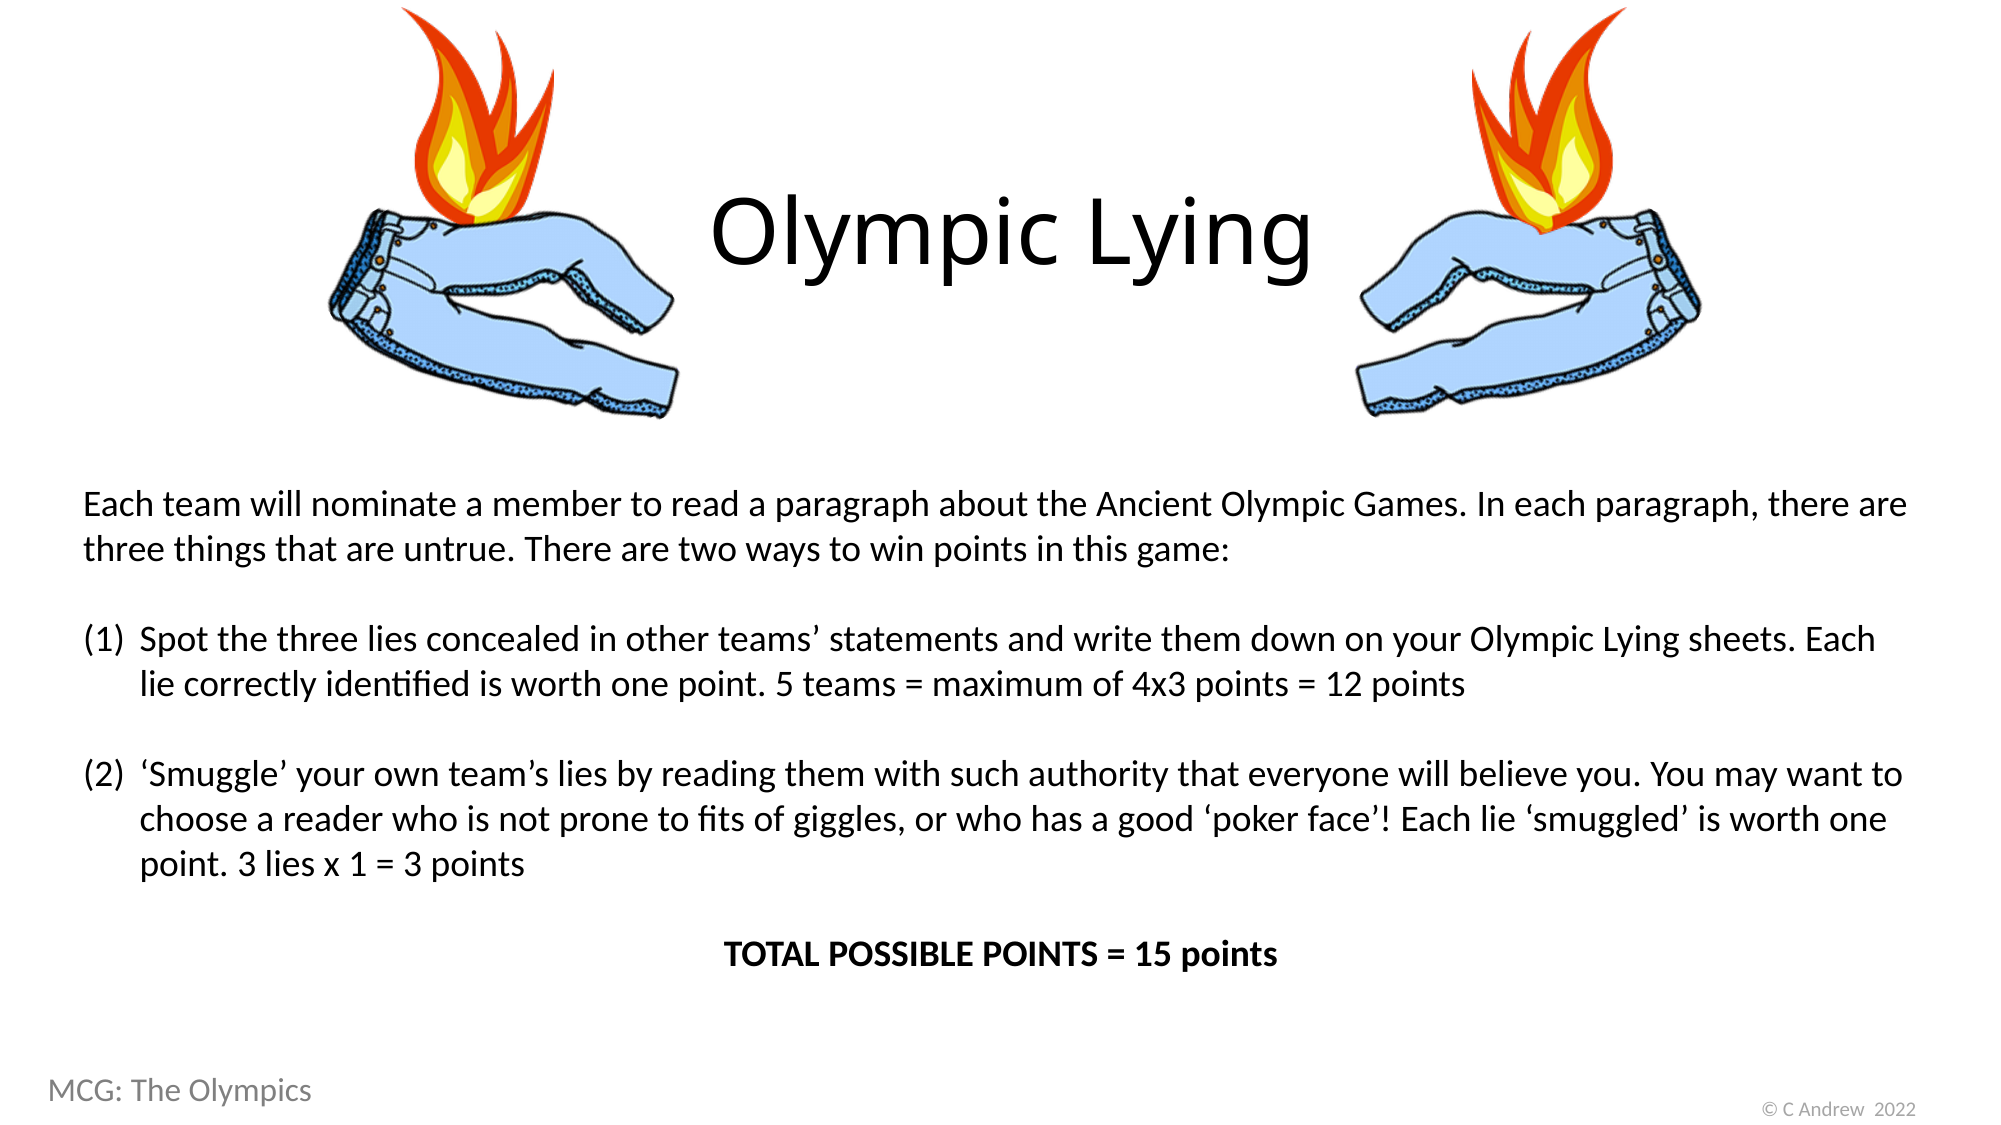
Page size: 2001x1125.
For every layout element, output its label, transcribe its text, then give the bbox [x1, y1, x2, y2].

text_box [1368, 7, 1675, 476]
text_box Each team will nominate a member to read a paragraph about the Ancient Olympic Games. In each paragraph, there are three things that are untrue. There are two ways to win points in this game: Spot the three lies concealed in other teams’ statements and write them down on your Olympic Lying sheets. Each lie correctly identified is worth one point. 5 teams = maximum of 4x3 points = 12 points ‘Smuggle’ your own team’s lies by reading them with such authority that everyone will believe you. You may want to choose a reader who is not prone to fits of giggles, or who has a good ‘poker face’! Each lie ‘smuggled’ is worth one point. 3 lies x 1 = 3 points TOTAL POSSIBLE POINTS = 15 points [68, 471, 1934, 981]
picture [1675, 223, 1732, 357]
title Olympic Lying [664, 169, 1368, 301]
picture [1483, 476, 1610, 530]
picture [1313, 282, 1368, 413]
text_box MCG: The Olympics [32, 1065, 976, 1125]
picture [298, 7, 721, 530]
